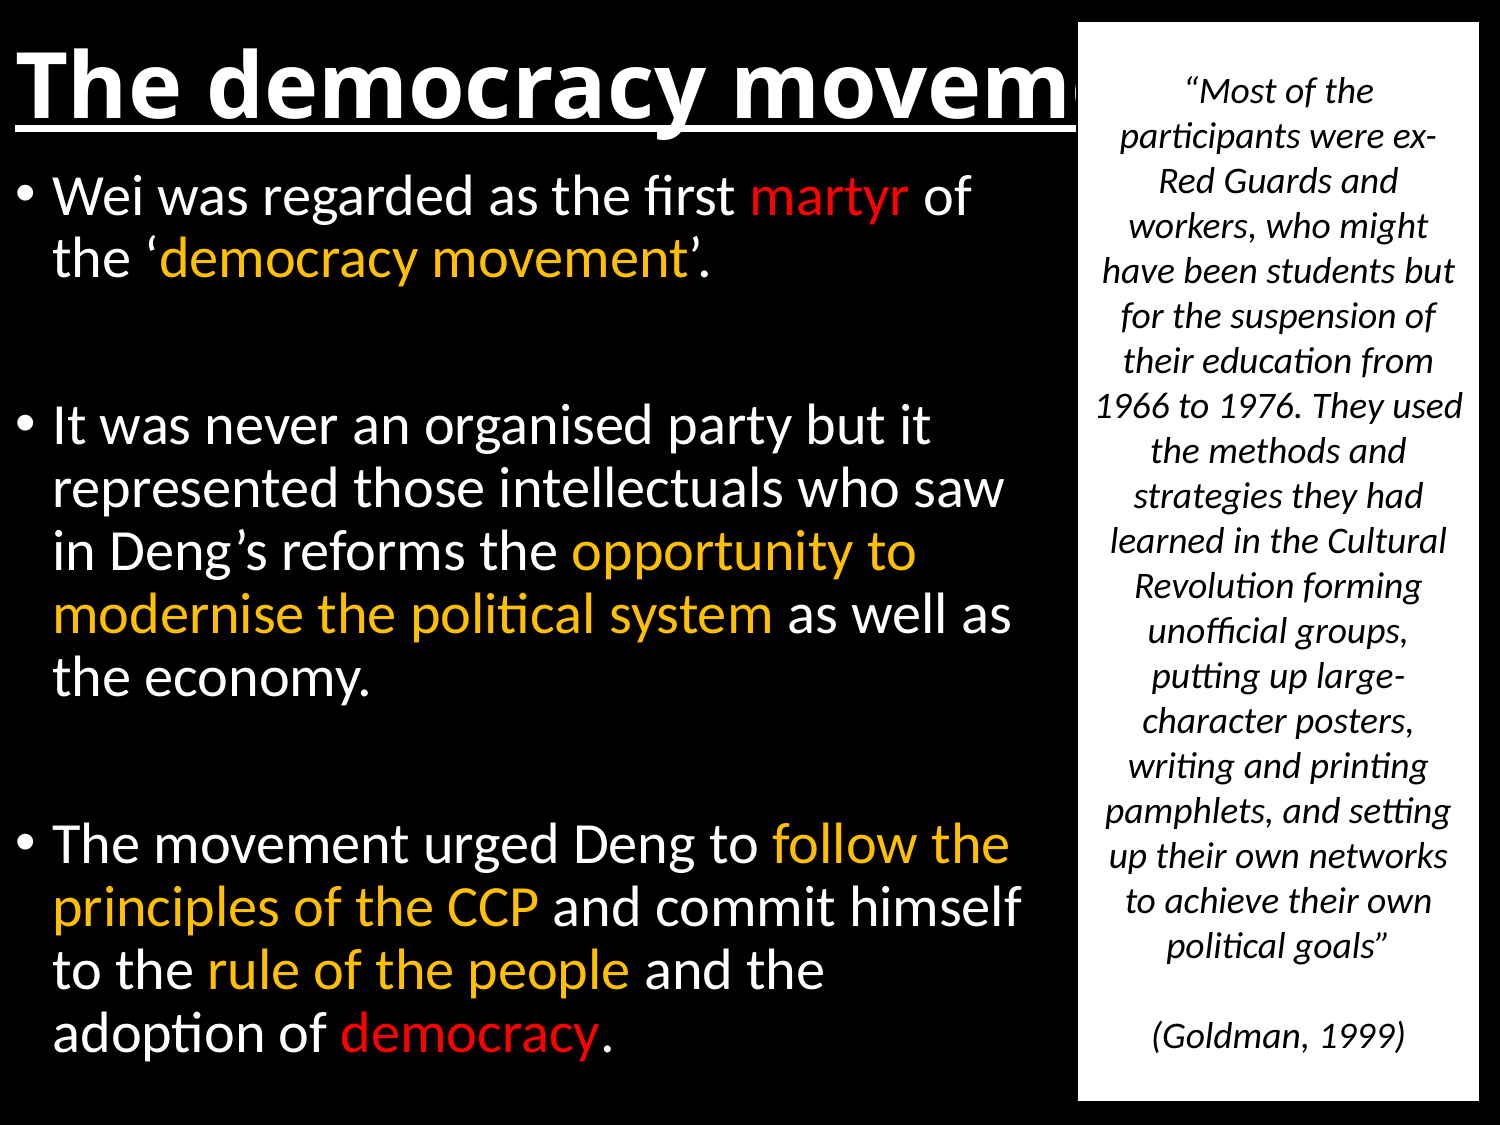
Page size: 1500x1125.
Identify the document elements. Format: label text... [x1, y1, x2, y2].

title The democracy movement [0, 0, 1294, 177]
list Wei was regarded as the first martyr of the ‘democracy movement’. It was never an organised party but it represented those intellectuals who saw in Deng’s reforms the opportunity to modernise the political system as well as the economy. The movement urged Deng to follow the principles of the CCP and commit himself to the rule of the people and the adoption of democracy. [0, 157, 1065, 1125]
text_box “Most of the participants were ex-Red Guards and workers, who might have been students but for the suspension of their education from 1966 to 1976. They used the methods and strategies they had learned in the Cultural Revolution forming unofficial groups, putting up large-character posters, writing and printing pamphlets, and setting up their own networks to achieve their own political goals” (Goldman, 1999) [1076, 20, 1481, 1103]
